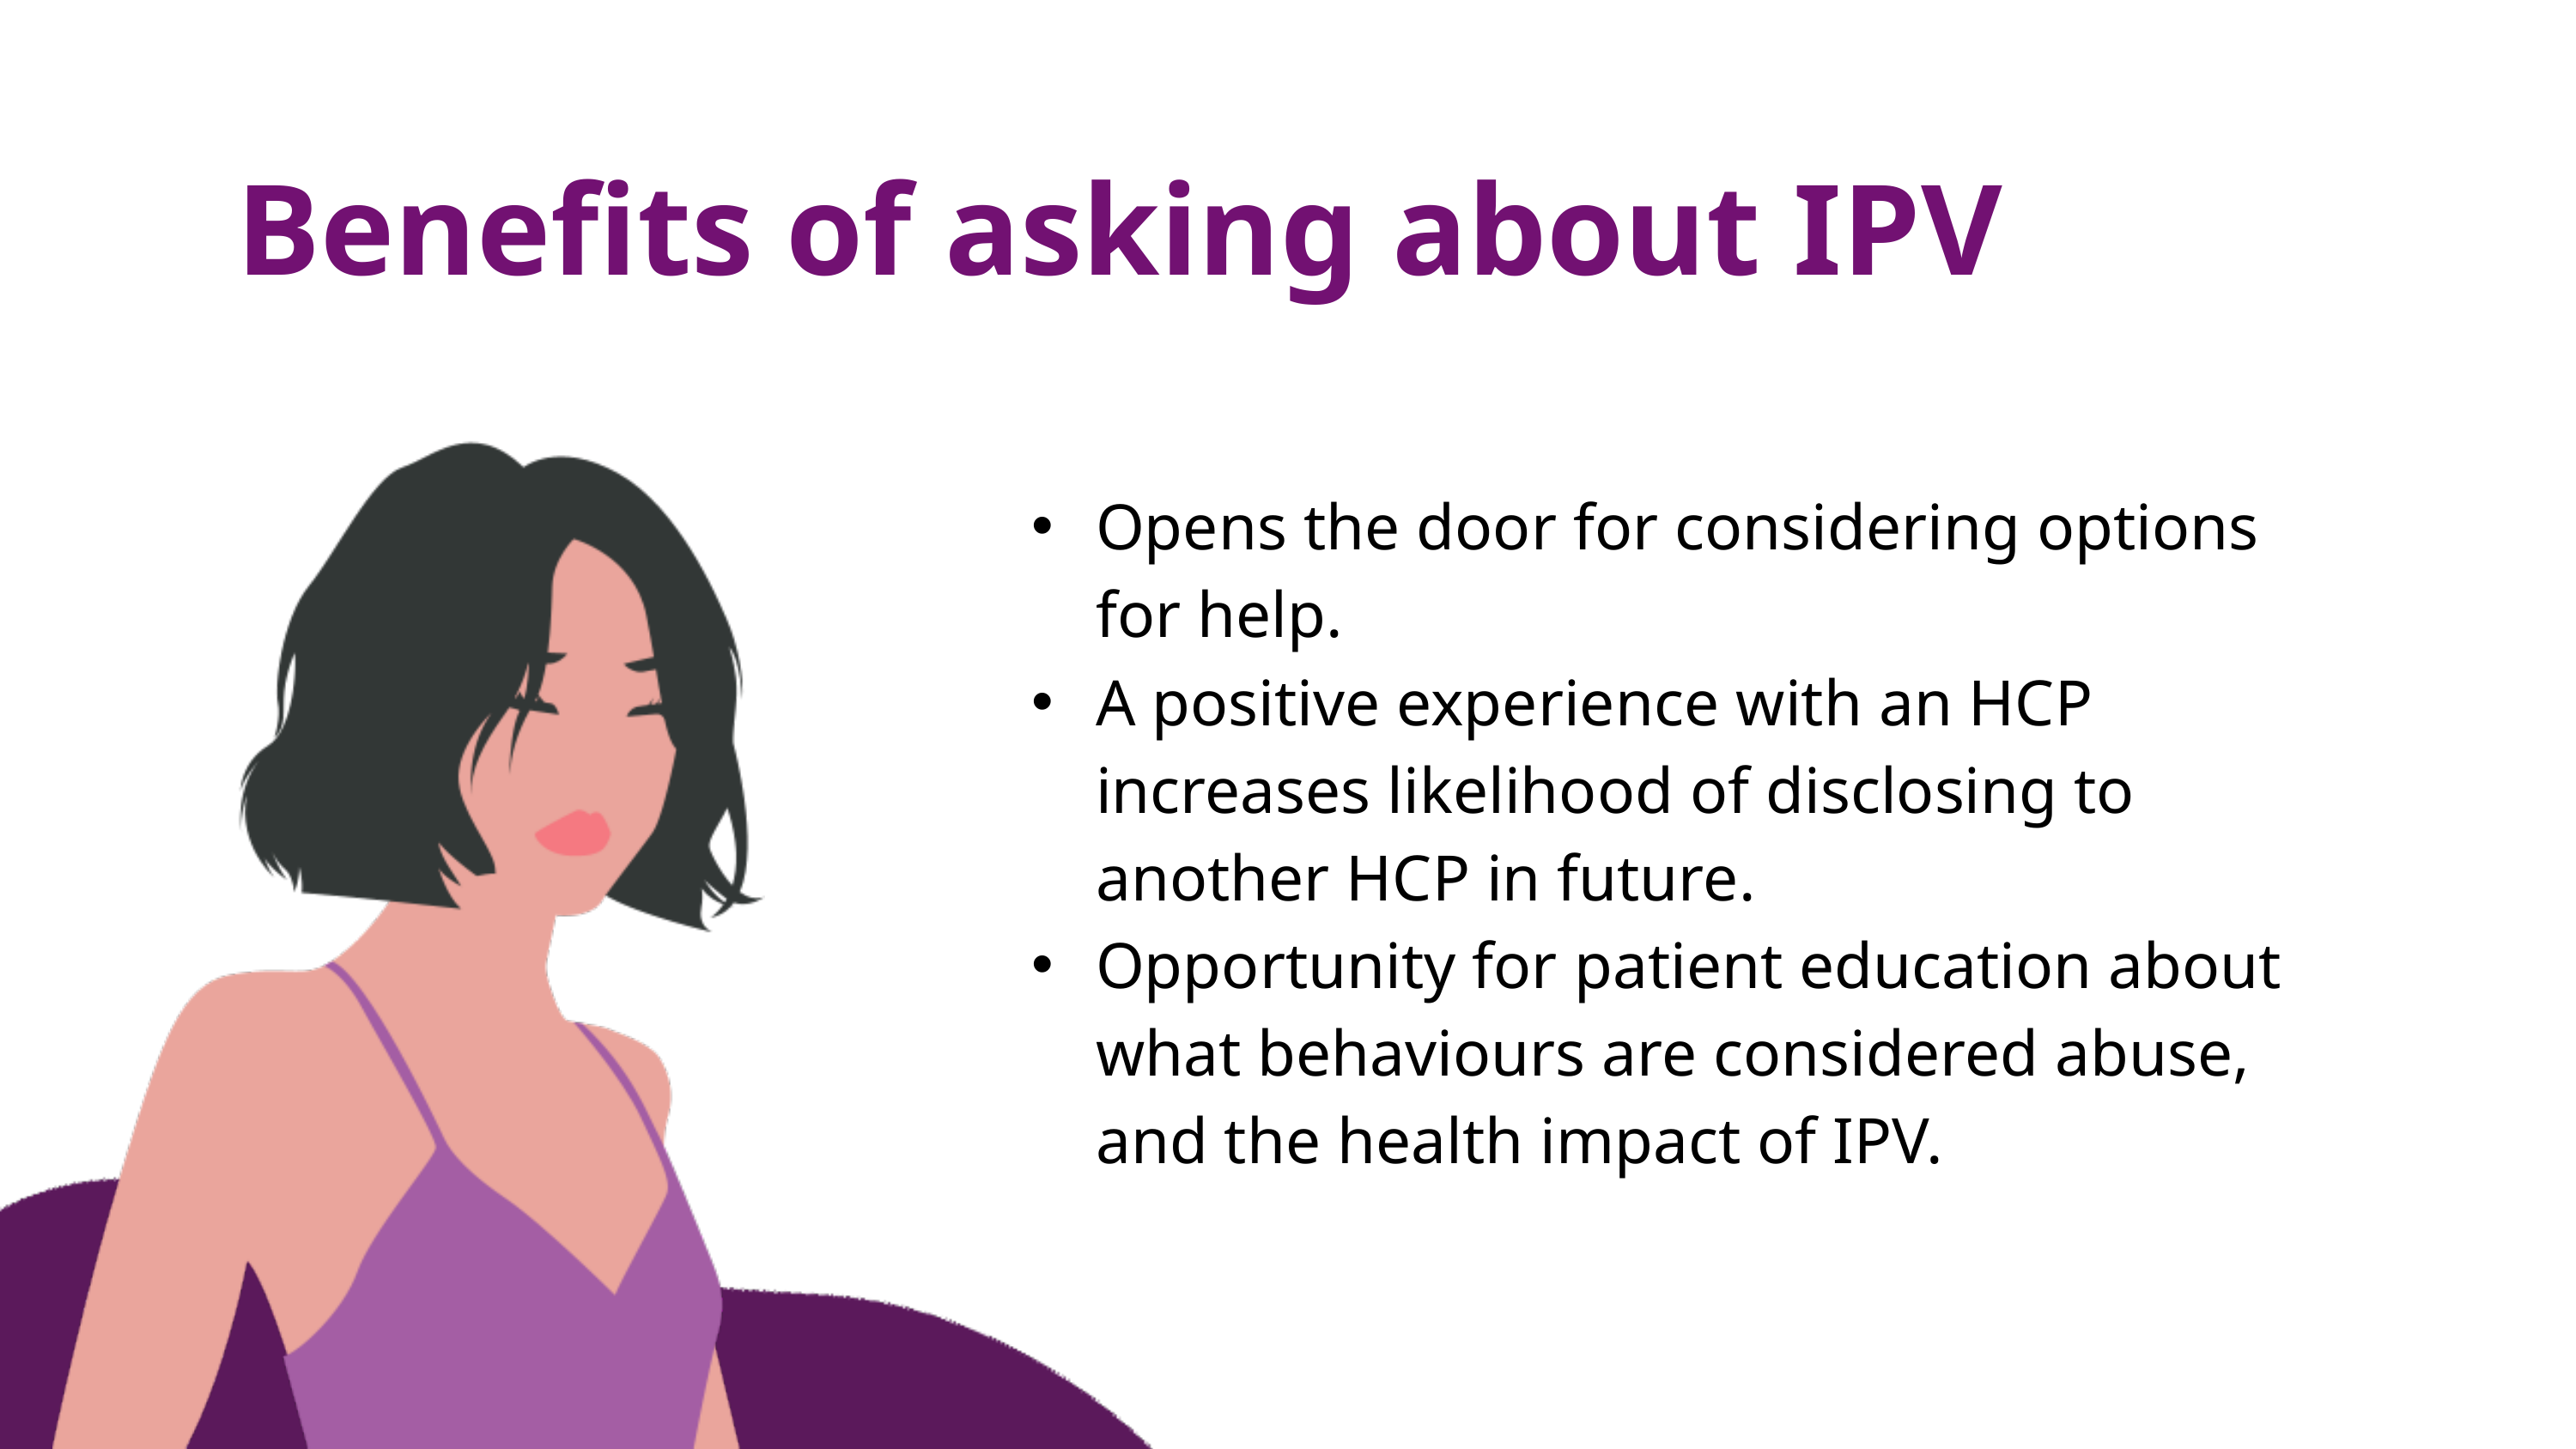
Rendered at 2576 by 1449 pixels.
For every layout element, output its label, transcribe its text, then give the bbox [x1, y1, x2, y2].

text_box Opens the door for considering options for help. A positive experience with an HCP increases likelihood of disclosing to another HCP in future. Opportunity for patient education about what behaviours are considered abuse, and the health impact of IPV. [1031, 475, 2326, 1177]
text_box Benefits of asking about IPV [191, 124, 2047, 300]
picture [0, 417, 1293, 1449]
